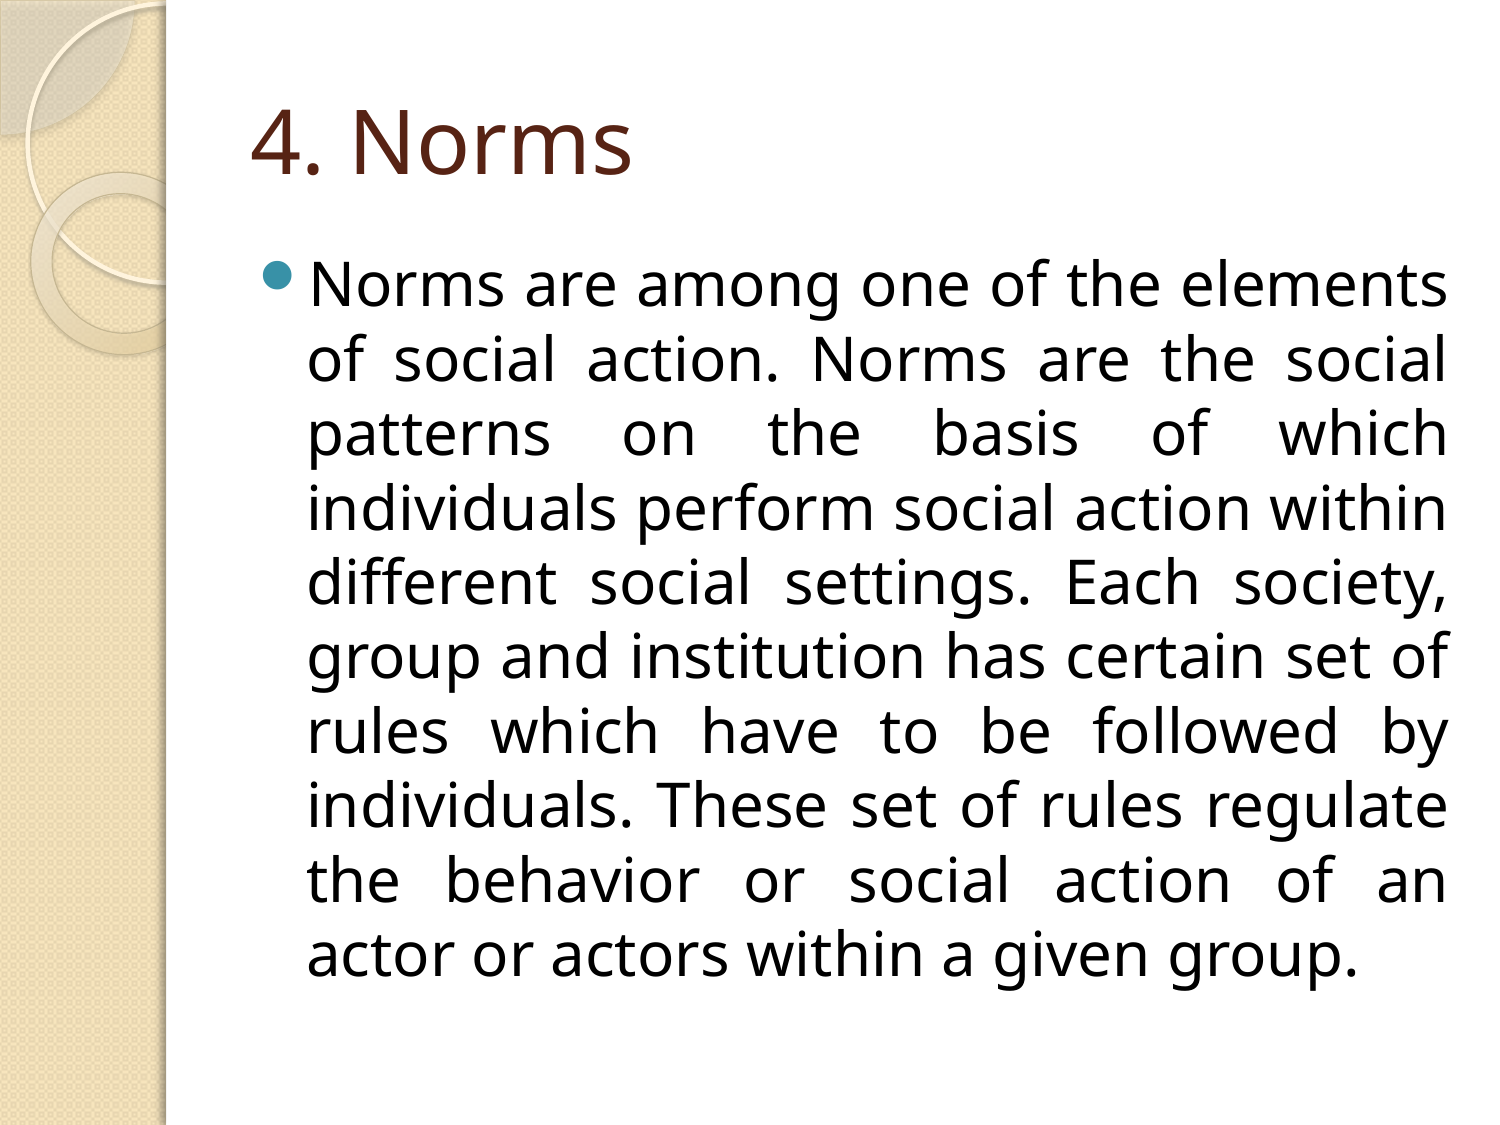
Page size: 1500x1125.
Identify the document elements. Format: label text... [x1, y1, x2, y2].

title 4. Norms [235, 45, 1466, 233]
list Norms are among one of the elements of social action. Norms are the social patterns on the basis of which individuals perform social action within different social settings. Each society, group and institution has certain set of rules which have to be followed by individuals. These set of rules regulate the behavior or social action of an actor or actors within a given group. [235, 237, 1466, 1025]
